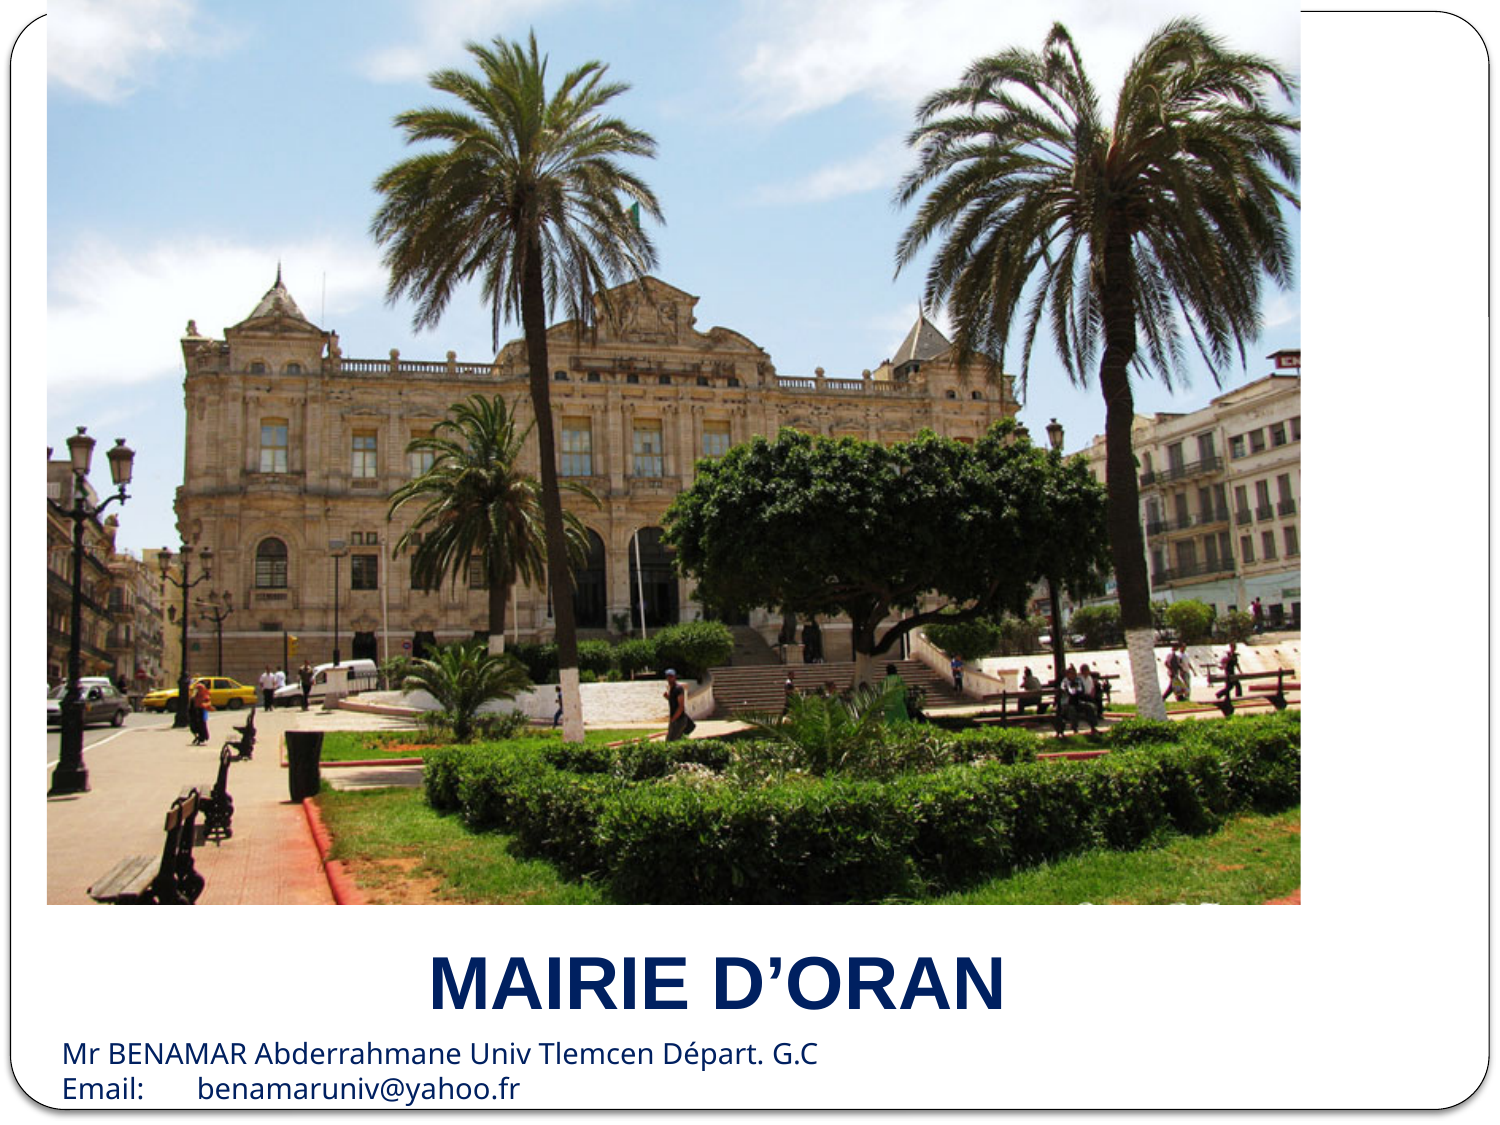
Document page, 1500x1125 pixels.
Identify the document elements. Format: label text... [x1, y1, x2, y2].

footer Mr BENAMAR Abderrahmane Univ Tlemcen Départ. G.C Email: benamaruniv@yahoo.fr [46, 1042, 1090, 1097]
picture [46, 0, 1302, 905]
text_box MAIRIE D’ORAN [357, 937, 1079, 1034]
